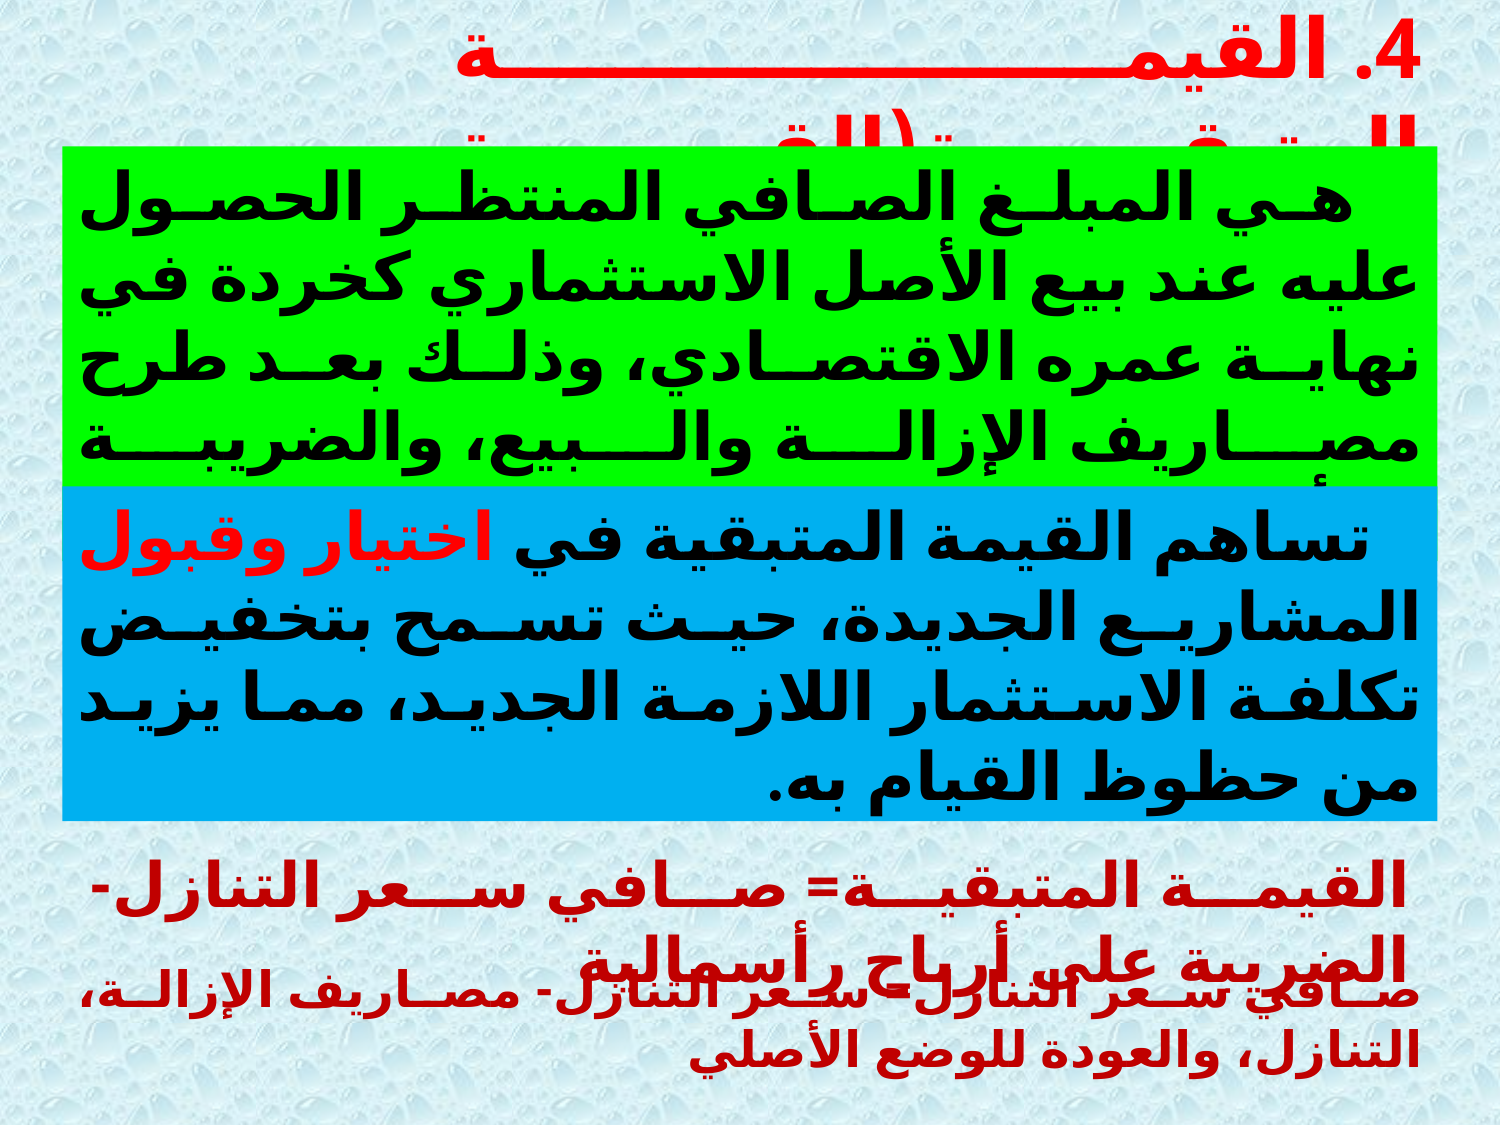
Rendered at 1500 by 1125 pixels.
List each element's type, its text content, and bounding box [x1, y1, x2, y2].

text_box القيمة المتبقية= صافي سعر التنازل- الضريبة على أرباح رأسمالية [74, 837, 1425, 949]
text_box تساهم القيمة المتبقية في اختيار وقبول المشاريع الجديدة، حيث تسمح بتخفيض تكلفة الاستثمار اللازمة الجديد، مما يزيد من حظوظ القيام به. [62, 486, 1438, 822]
text_box صافي سعر التنازل= سعر التنازل- مصاريف الإزالة، التنازل، والعودة للوضع الأصلي [62, 949, 1438, 1085]
text_box 4. القيمة المتبقية(القيمة المستردة): [437, 0, 1438, 146]
text_box هي المبلغ الصافي المنتظر الحصول عليه عند بيع الأصل الاستثماري كخردة في نهاية عمره الاقتصادي، وذلك بعد طرح مصاريف الإزالة والبيع، والضريبة الرأسمالية إن وجدت. [62, 146, 1438, 486]
